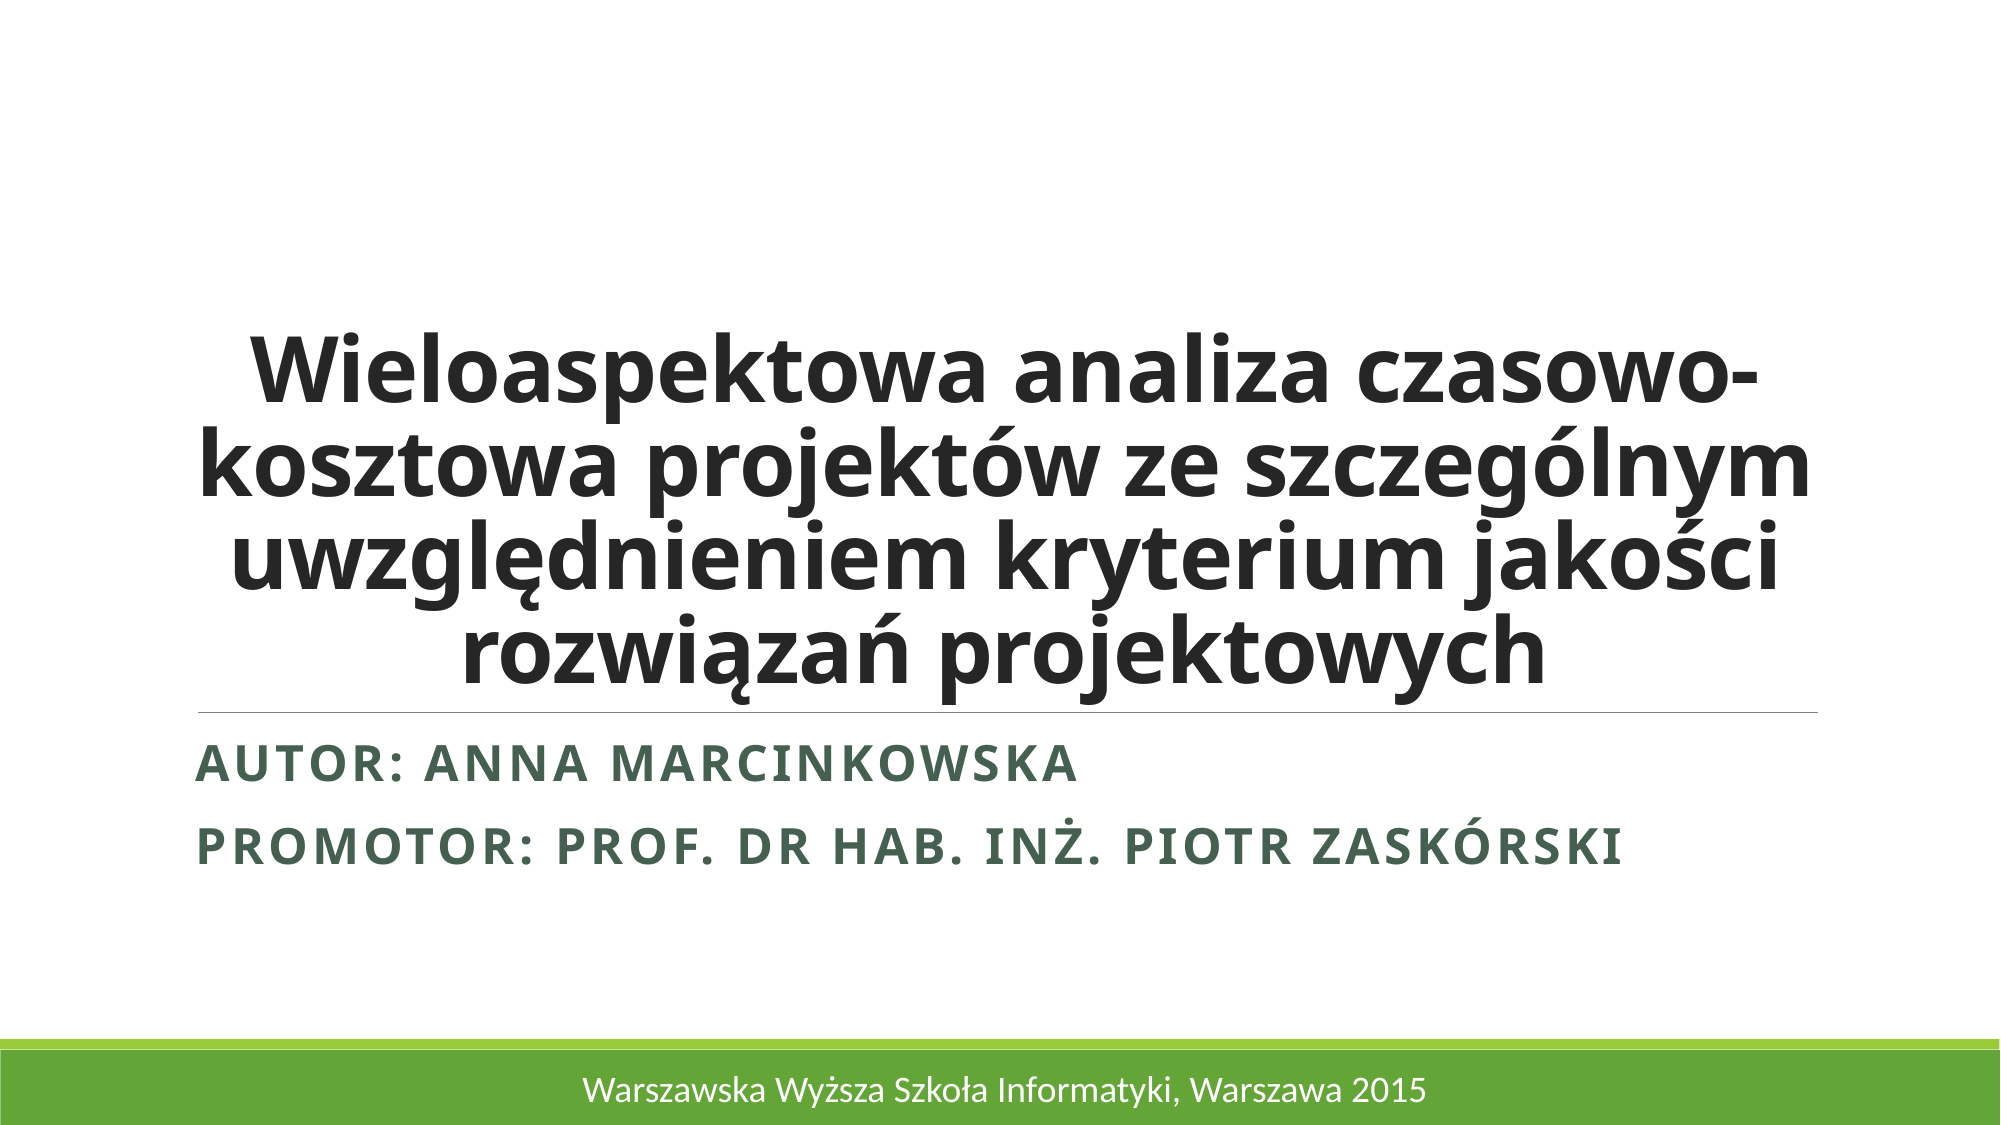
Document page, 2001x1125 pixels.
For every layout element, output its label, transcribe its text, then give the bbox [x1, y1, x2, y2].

title Wieloaspektowa analiza czasowo-kosztowa projektów ze szczególnym uwzględnieniem kryterium jakości rozwiązań projektowych [180, 124, 1830, 710]
text_box Warszawska Wyższa Szkoła Informatyki, Warszawa 2015 [560, 1058, 1450, 1118]
subtitle Autor: Anna Marcinkowska Promotor: prof. dr hab. inż. Piotr Zaskórski [180, 730, 1831, 894]
